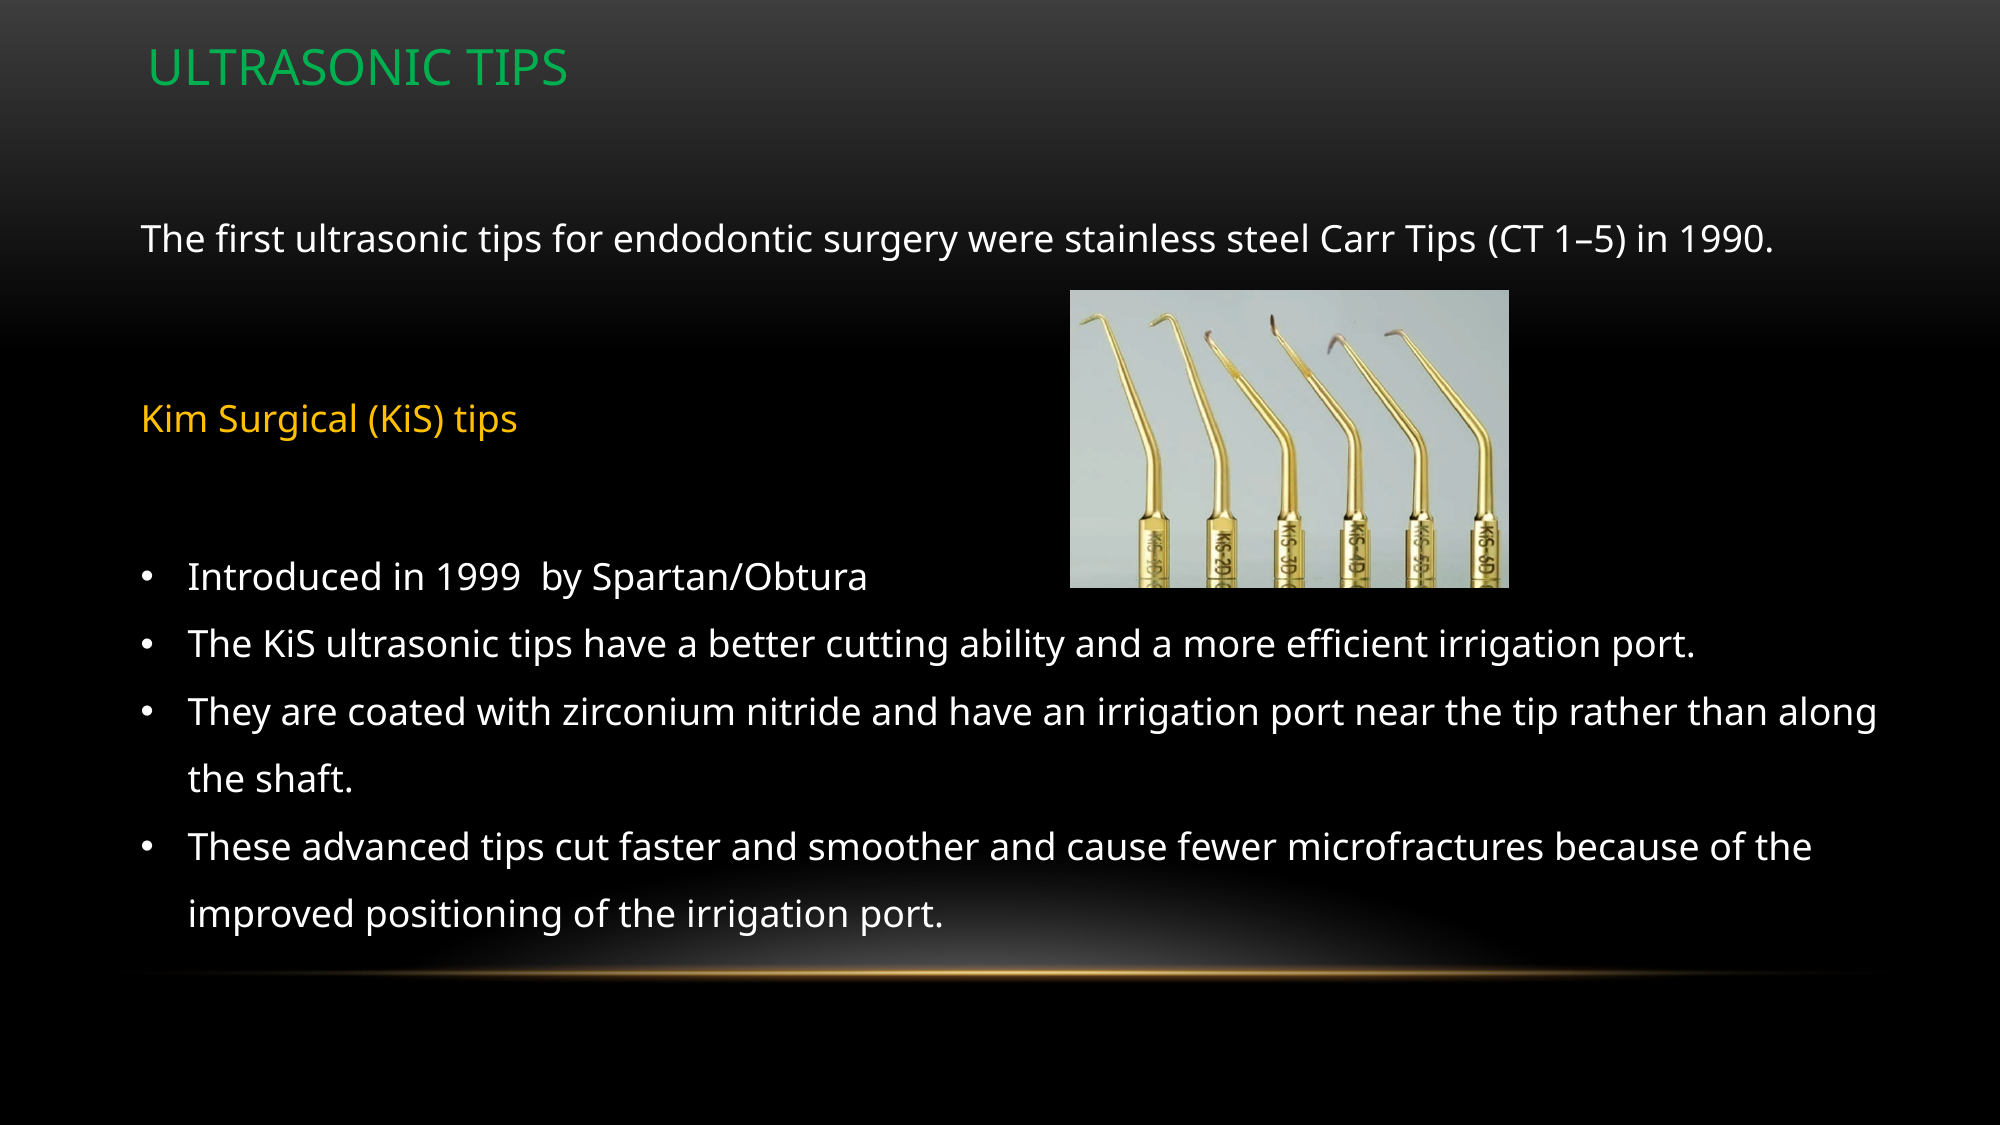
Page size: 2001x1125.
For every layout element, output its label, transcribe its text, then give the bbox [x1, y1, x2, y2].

text_box ULTRASONIC TIPS [133, 27, 597, 103]
picture [0, 0, 2000, 1125]
text_box The first ultrasonic tips for endodontic surgery were stainless steel Carr Tips (CT 1–5) in 1990. Kim Surgical (KiS) tips Introduced in 1999 by Spartan/Obtura The KiS ultrasonic tips have a better cutting ability and a more efficient irrigation port. They are coated with zirconium nitride and have an irrigation port near the tip rather than along the shaft. These advanced tips cut faster and smoother and cause fewer microfractures because of the improved positioning of the irrigation port. [125, 208, 1898, 1011]
